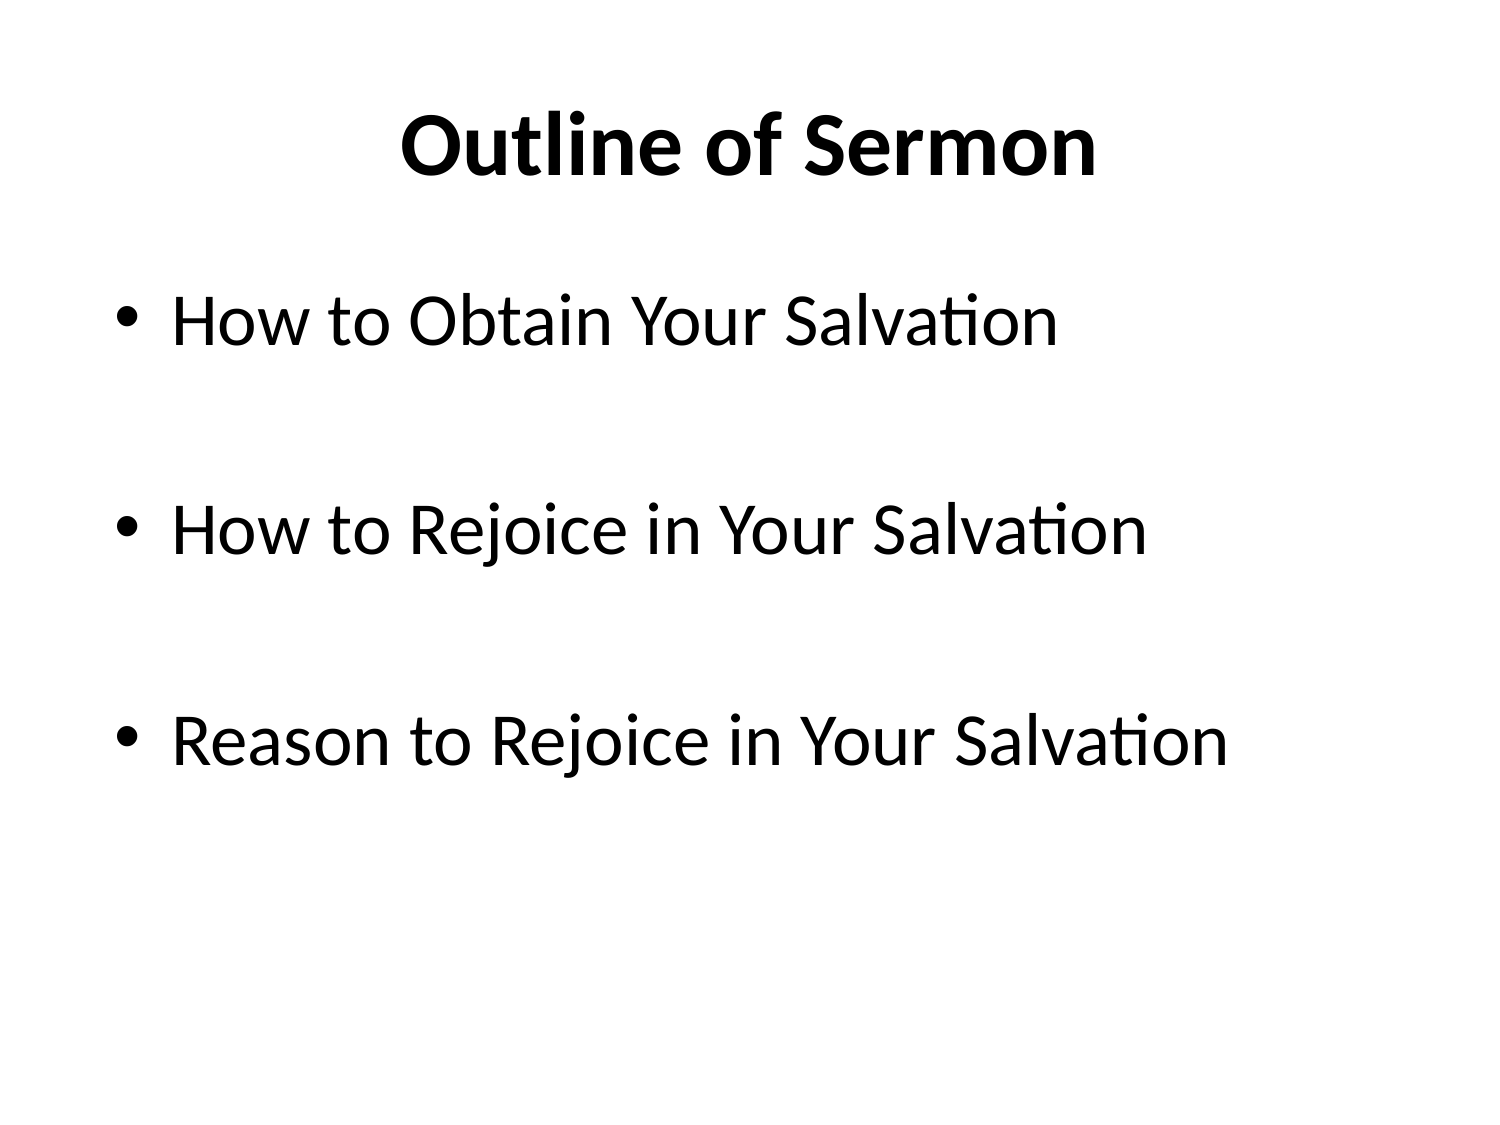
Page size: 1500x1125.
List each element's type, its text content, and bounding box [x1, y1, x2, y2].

title Outline of Sermon [75, 45, 1425, 233]
list How to Obtain Your Salvation How to Rejoice in Your Salvation Reason to Rejoice in Your Salvation [99, 262, 1350, 1005]
